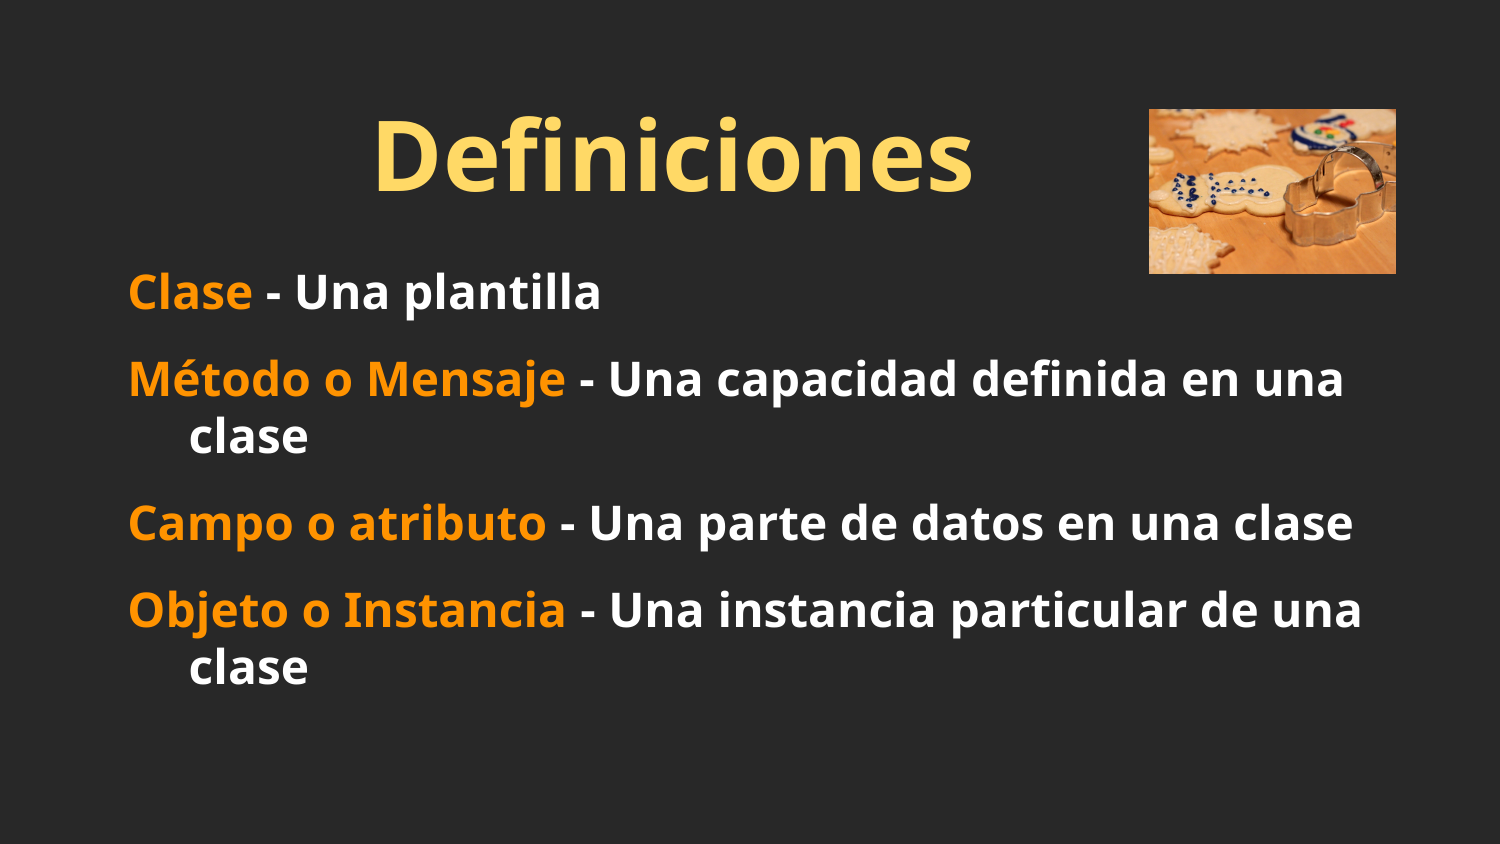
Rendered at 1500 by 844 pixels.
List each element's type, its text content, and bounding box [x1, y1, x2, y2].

picture [1149, 109, 1397, 274]
list Clase - Una plantilla Método o Mensaje - Una capacidad definida en una clase Campo o atributo - Una parte de datos en una clase Objeto o Instancia - Una instancia particular de una clase [110, 234, 1396, 722]
title Definiciones [106, 70, 1240, 235]
